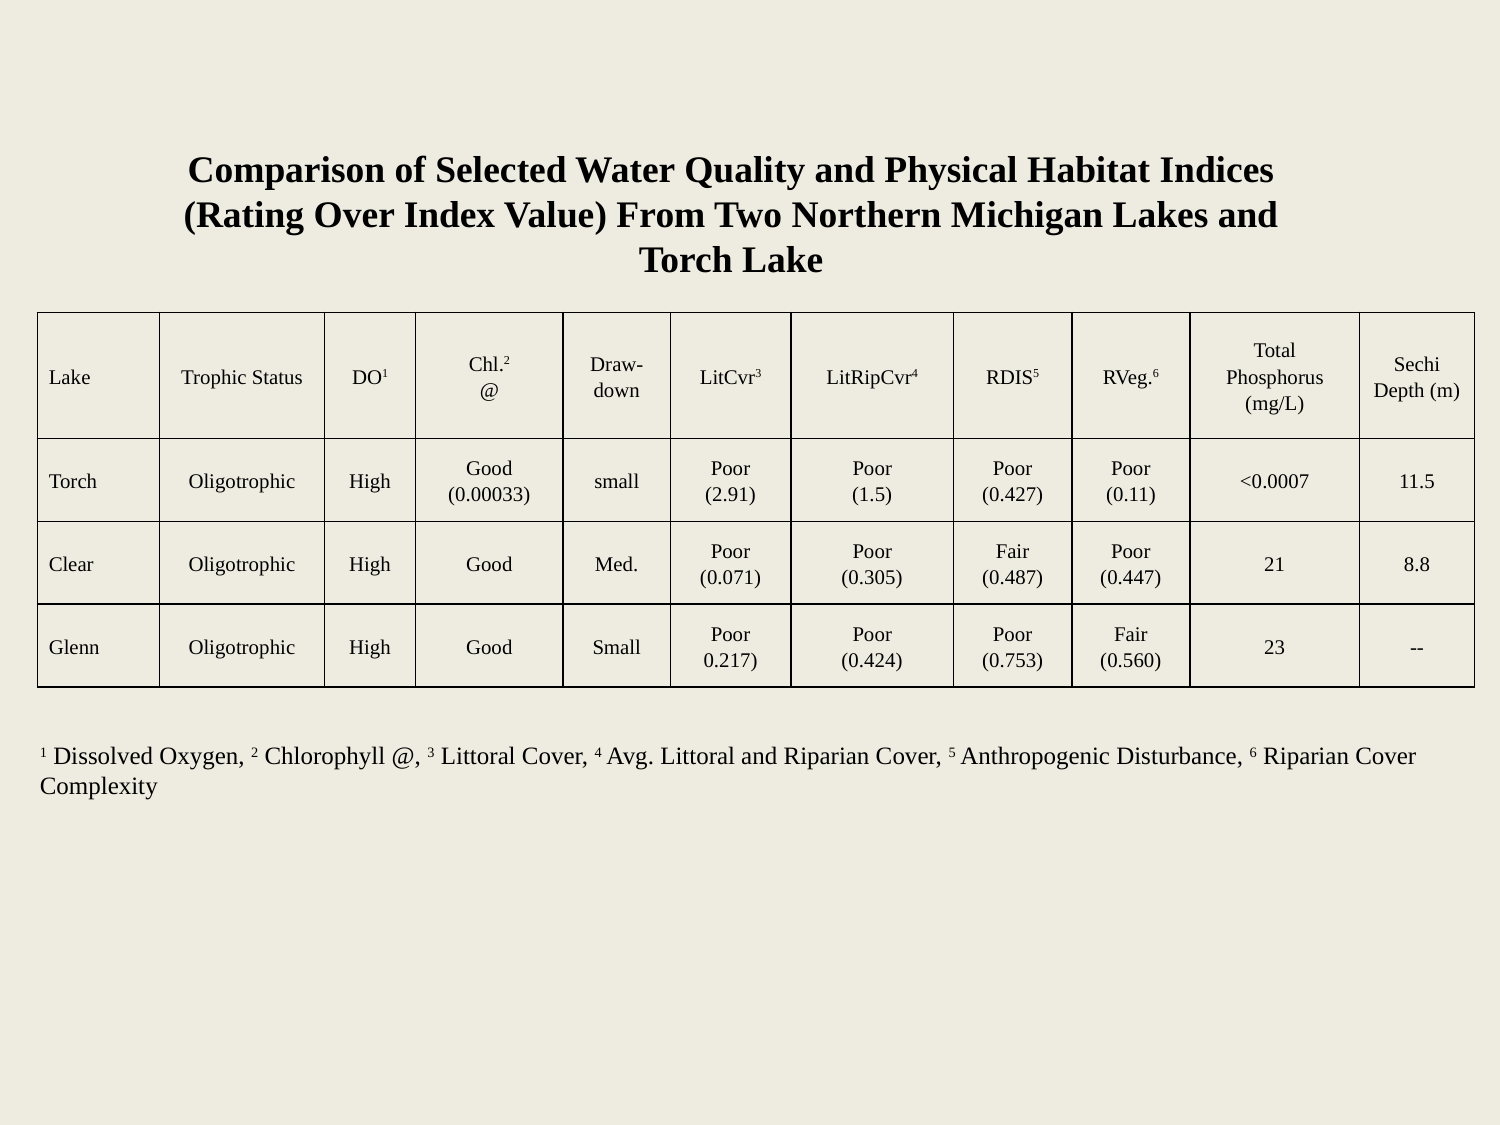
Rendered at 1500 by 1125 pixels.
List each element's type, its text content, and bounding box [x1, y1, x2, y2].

table_cell Med. [564, 522, 670, 603]
table_cell 11.5 [1360, 439, 1474, 521]
table_header RVeg.6 [1073, 313, 1189, 438]
table_cell Oligotrophic [160, 522, 324, 603]
table_cell Poor (0.305) [792, 522, 953, 603]
table_cell High [325, 439, 415, 521]
table_cell 23 [1191, 605, 1359, 686]
table_cell Small [564, 605, 670, 686]
table_cell small [564, 439, 670, 521]
table_cell Poor (0.424) [792, 605, 953, 686]
table_cell Fair (0.560) [1073, 605, 1189, 686]
table_cell Poor (0.427) [954, 439, 1071, 521]
table_cell Good (0.00033) [416, 439, 562, 521]
table_header Chl.2 @ [416, 313, 562, 438]
table_cell Poor (2.91) [671, 439, 790, 521]
table_header Total Phosphorus (mg/L) [1191, 313, 1359, 438]
table_cell Good [416, 522, 562, 603]
table_header LitRipCvr4 [792, 313, 953, 438]
table_header RDIS5 [954, 313, 1071, 438]
table_cell 8.8 [1360, 522, 1474, 603]
text_box 1 Dissolved Oxygen, 2 Chlorophyll @, 3 Littoral Cover, 4 Avg. Littoral and Riparian Cover, 5 Anthropogenic Disturbance, 6 Riparian Cover Complexity [24, 712, 1475, 807]
table_cell Oligotrophic [160, 439, 324, 521]
table_header Draw- down [564, 313, 670, 438]
table_cell Clear [38, 522, 159, 603]
table_cell Poor (0.753) [954, 605, 1071, 686]
table_cell 21 [1191, 522, 1359, 603]
table_header Trophic Status [160, 313, 324, 438]
table_cell <0.0007 [1191, 439, 1359, 521]
table_cell Poor (0.447) [1073, 522, 1189, 603]
table_cell Poor 0.217) [671, 605, 790, 686]
table_header LitCvr3 [671, 313, 790, 438]
table_cell Poor (1.5) [792, 439, 953, 521]
table_cell Fair (0.487) [954, 522, 1071, 603]
table_cell Torch [38, 439, 159, 521]
table_cell Poor (0.071) [671, 522, 790, 603]
table_cell Good [416, 605, 562, 686]
table_cell Oligotrophic [160, 605, 324, 686]
table_cell High [325, 522, 415, 603]
table_cell High [325, 605, 415, 686]
text_box Comparison of Selected Water Quality and Physical Habitat Indices (Rating Over Index Value) From Two Northern Michigan Lakes and Torch Lake [137, 137, 1325, 288]
table_header Lake [38, 313, 159, 438]
table_header Sechi Depth (m) [1360, 313, 1474, 438]
table_cell Poor (0.11) [1073, 439, 1189, 521]
table_cell -- [1360, 605, 1474, 686]
table_cell Glenn [38, 605, 159, 686]
table_header DO1 [325, 313, 415, 438]
